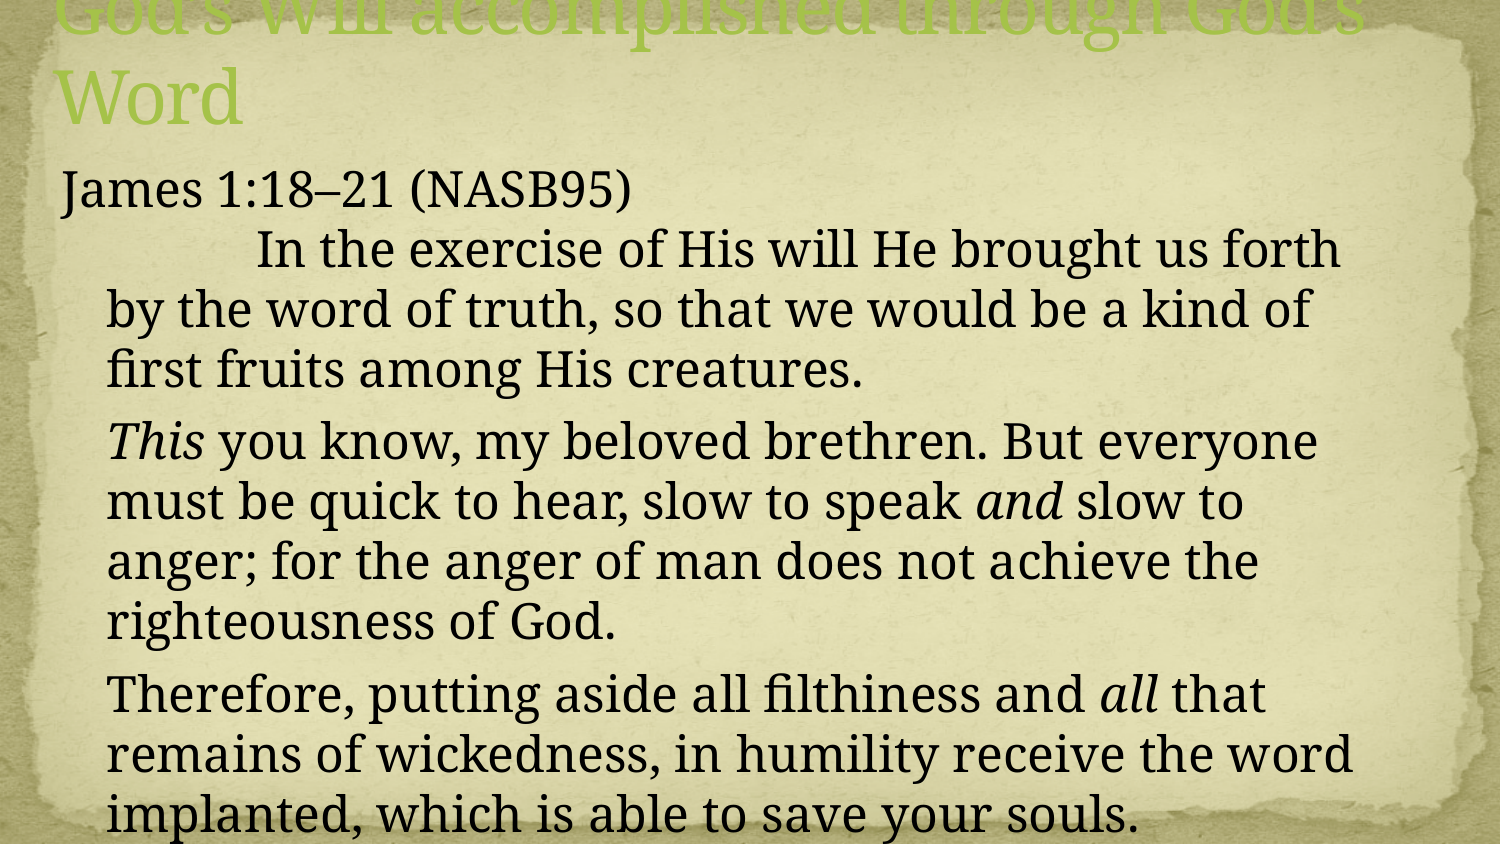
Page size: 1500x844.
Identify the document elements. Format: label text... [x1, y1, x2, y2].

title God’s Will accomplished through God’s Word [37, 34, 1475, 147]
list James 1:18–21 (NASB95) In the exercise of His will He brought us forth by the word of truth, so that we would be a kind of first fruits among His creatures. This you know, my beloved brethren. But everyone must be quick to hear, slow to speak and slow to anger; for the anger of man does not achieve the righteousness of God. Therefore, putting aside all filthiness and all that remains of wickedness, in humility receive the word implanted, which is able to save your souls. [46, 150, 1413, 788]
